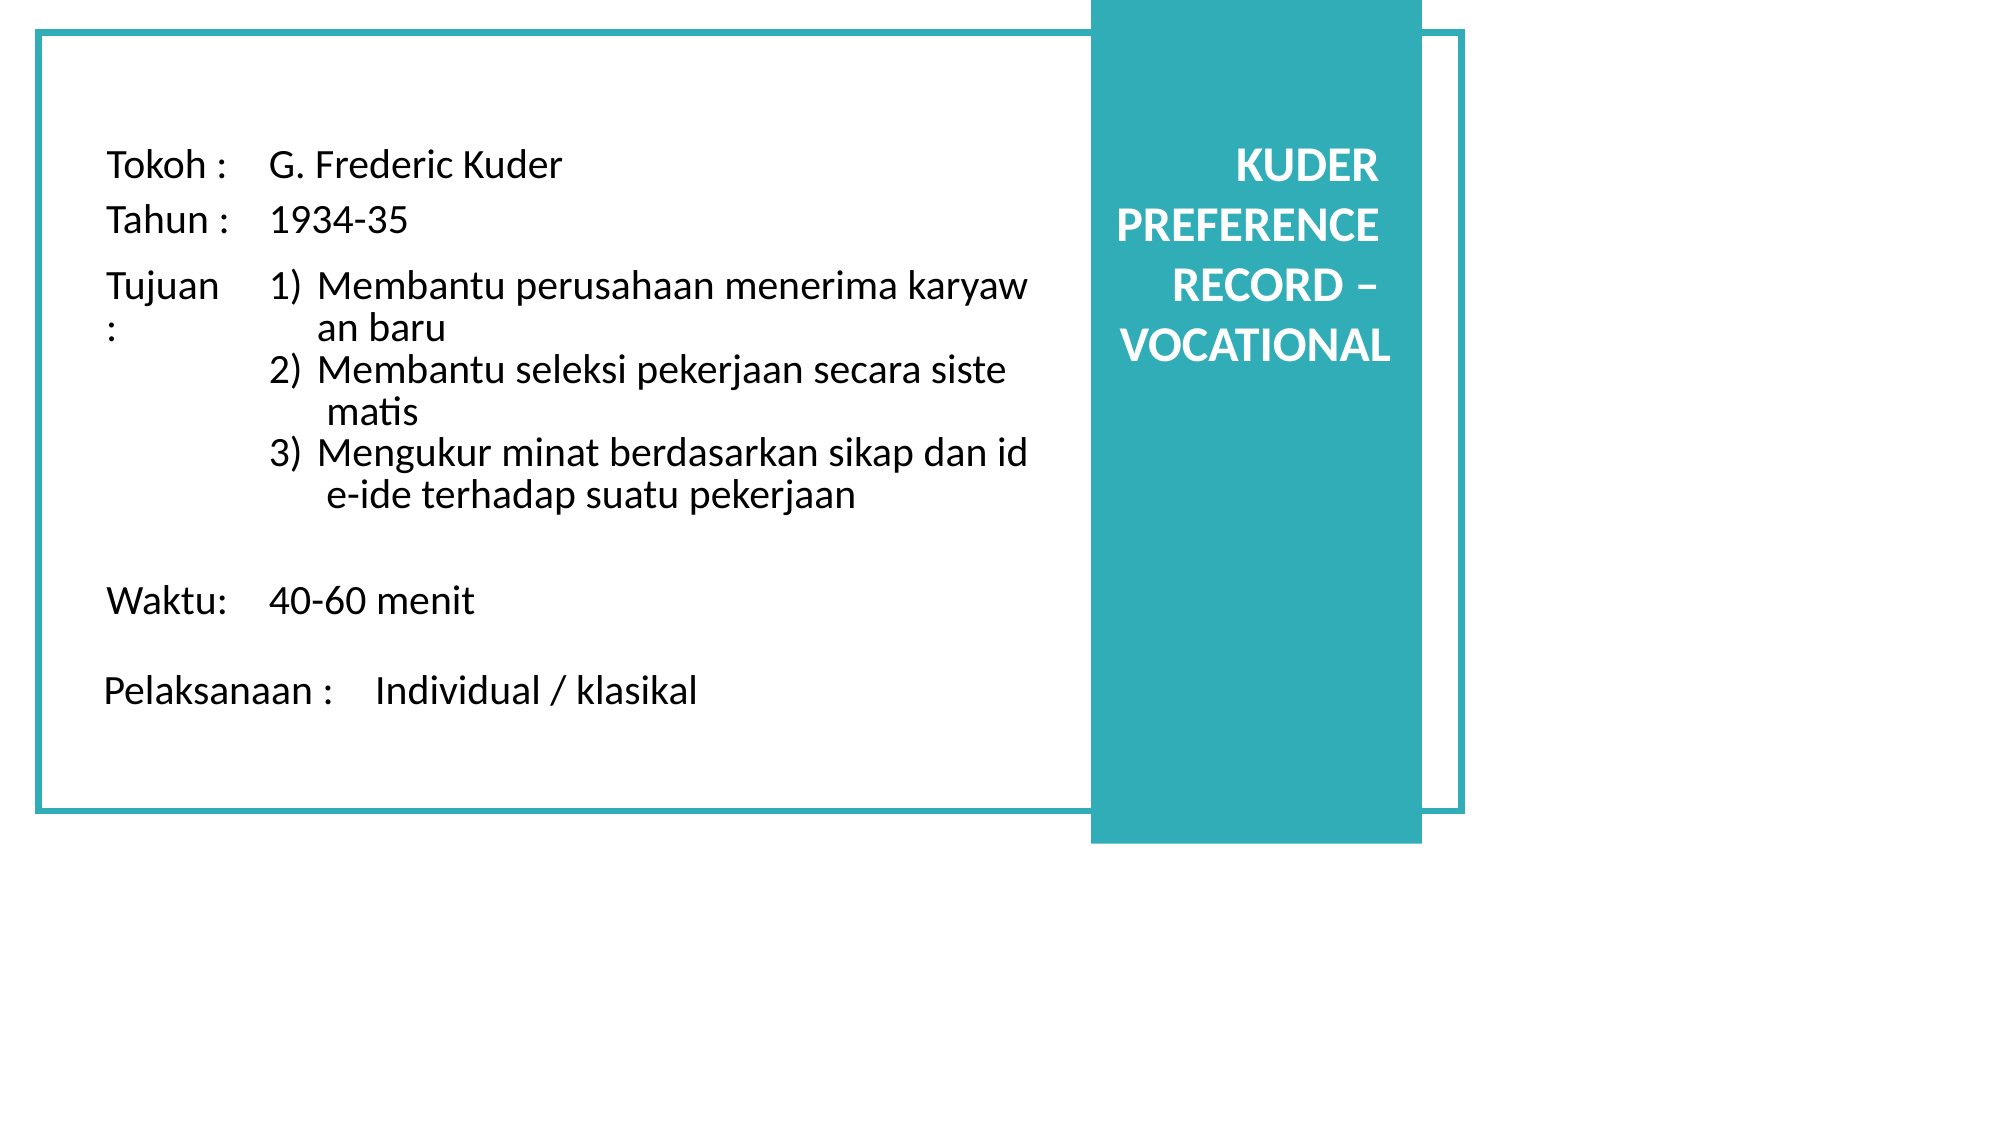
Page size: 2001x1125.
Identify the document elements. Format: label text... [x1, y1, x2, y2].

table_header G. Frederic Kuder [249, 147, 1050, 201]
text_box [1091, 0, 1422, 844]
table_header Pelaksanaan : [83, 674, 355, 715]
table_cell Tujuan : [85, 267, 249, 582]
table_header Individual / klasikal [355, 674, 719, 715]
table_cell Membantu perusahaan menerima karyaw an baru Membantu seleksi pekerjaan secara siste matis Mengukur minat berdasarkan sikap dan id e-ide terhadap suatu pekerjaan [249, 267, 1050, 582]
table_header Tokoh : [85, 147, 249, 201]
title KUDER PREFERENCE RECORD – VOCATIONAL [1089, 128, 1392, 373]
table_cell 1934-35 [249, 201, 1050, 267]
table_cell Tahun : [85, 201, 249, 267]
table_cell 40-60 menit [249, 582, 1050, 636]
table_cell Waktu: [85, 582, 249, 636]
